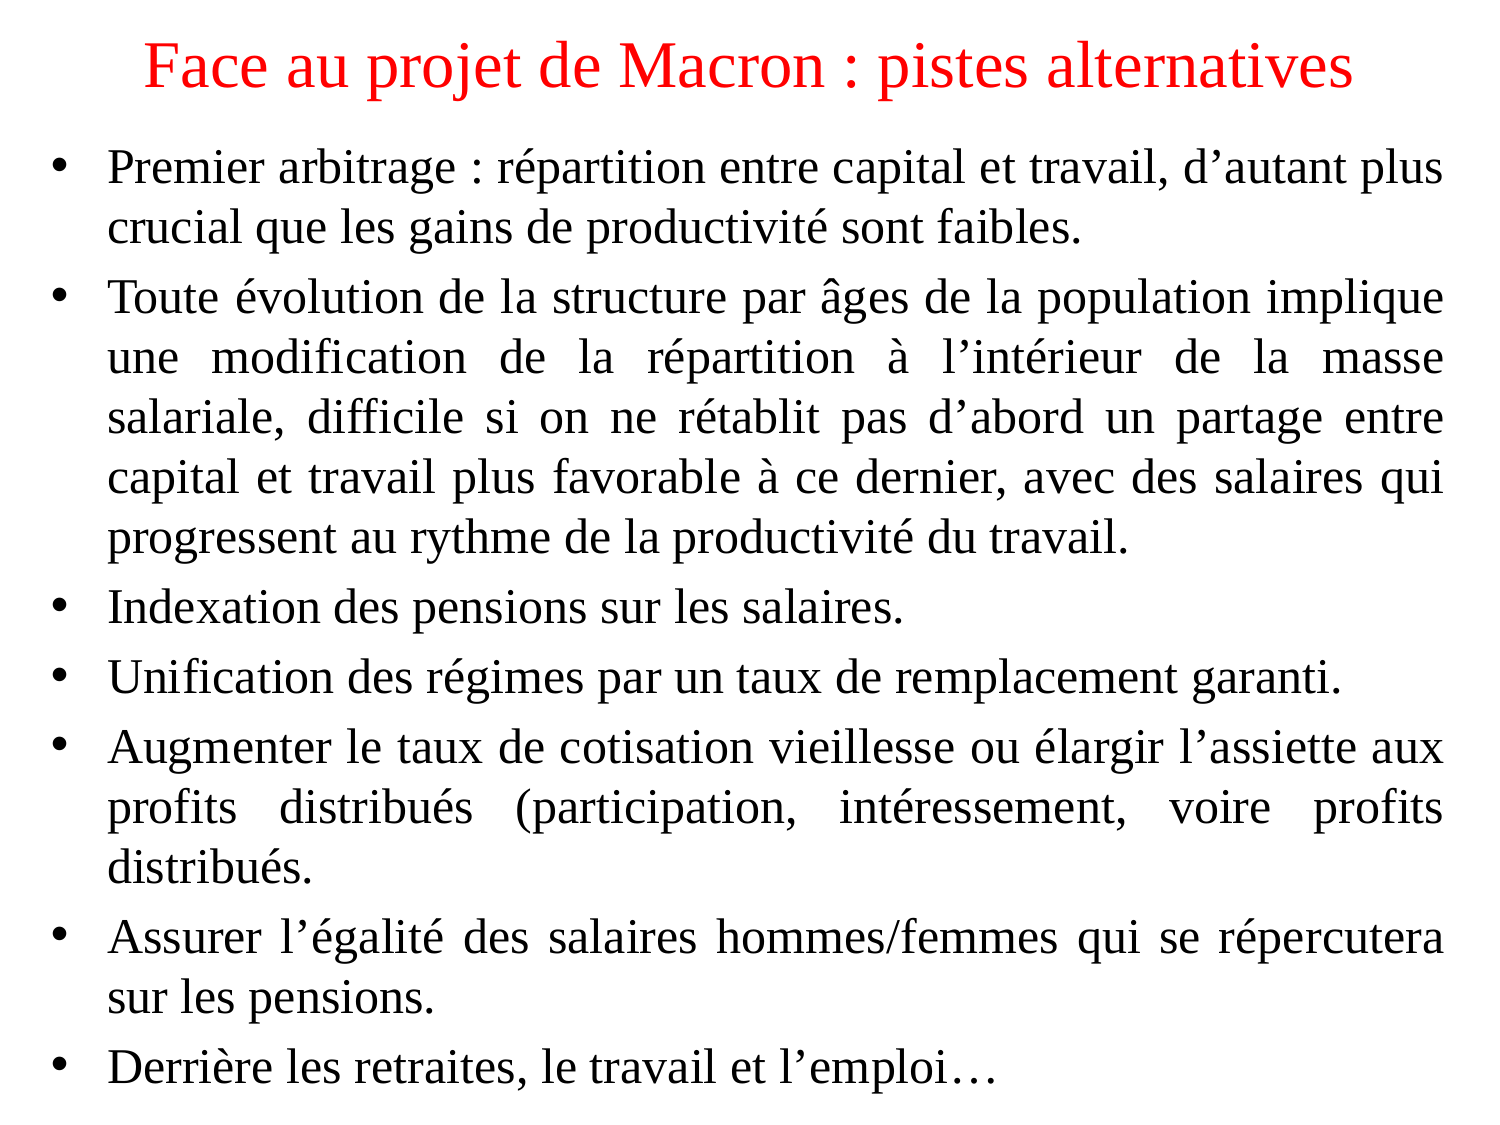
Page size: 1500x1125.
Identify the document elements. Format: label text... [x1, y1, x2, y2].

list Premier arbitrage : répartition entre capital et travail, d’autant plus crucial que les gains de productivité sont faibles. Toute évolution de la structure par âges de la population implique une modification de la répartition à l’intérieur de la masse salariale, difficile si on ne rétablit pas d’abord un partage entre capital et travail plus favorable à ce dernier, avec des salaires qui progressent au rythme de la productivité du travail. Indexation des pensions sur les salaires. Unification des régimes par un taux de remplacement garanti. Augmenter le taux de cotisation vieillesse ou élargir l’assiette aux profits distribués (participation, intéressement, voire profits distribués. Assurer l’égalité des salaires hommes/femmes qui se répercutera sur les pensions. Derrière les retraites, le travail et l’emploi… [35, 126, 1461, 1125]
title Face au projet de Macron : pistes alternatives [75, 0, 1425, 126]
